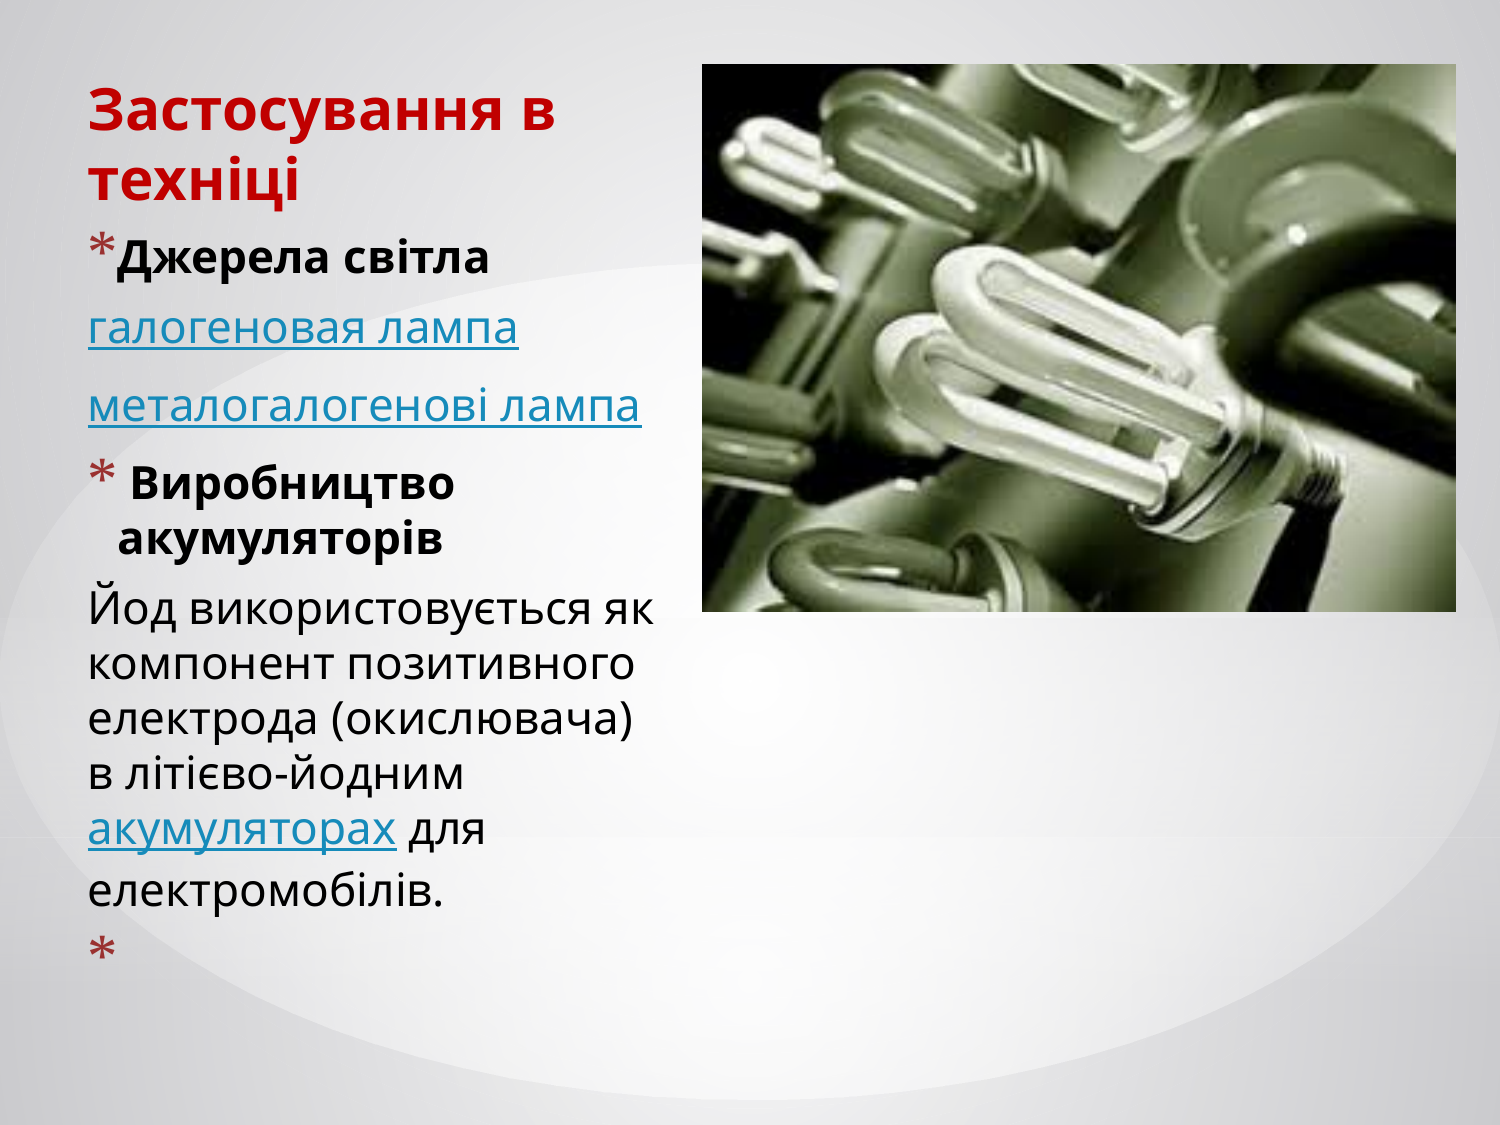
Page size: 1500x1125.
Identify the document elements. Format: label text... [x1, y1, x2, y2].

list Застосування в техніці Джерела світла галогеновая лампа металогалогенові лампа Виробництво акумуляторів Йод використовується як компонент позитивного електрода (окислювача) в літієво-йодним акумуляторах для електромобілів. [64, 64, 680, 1106]
picture [702, 64, 1456, 612]
